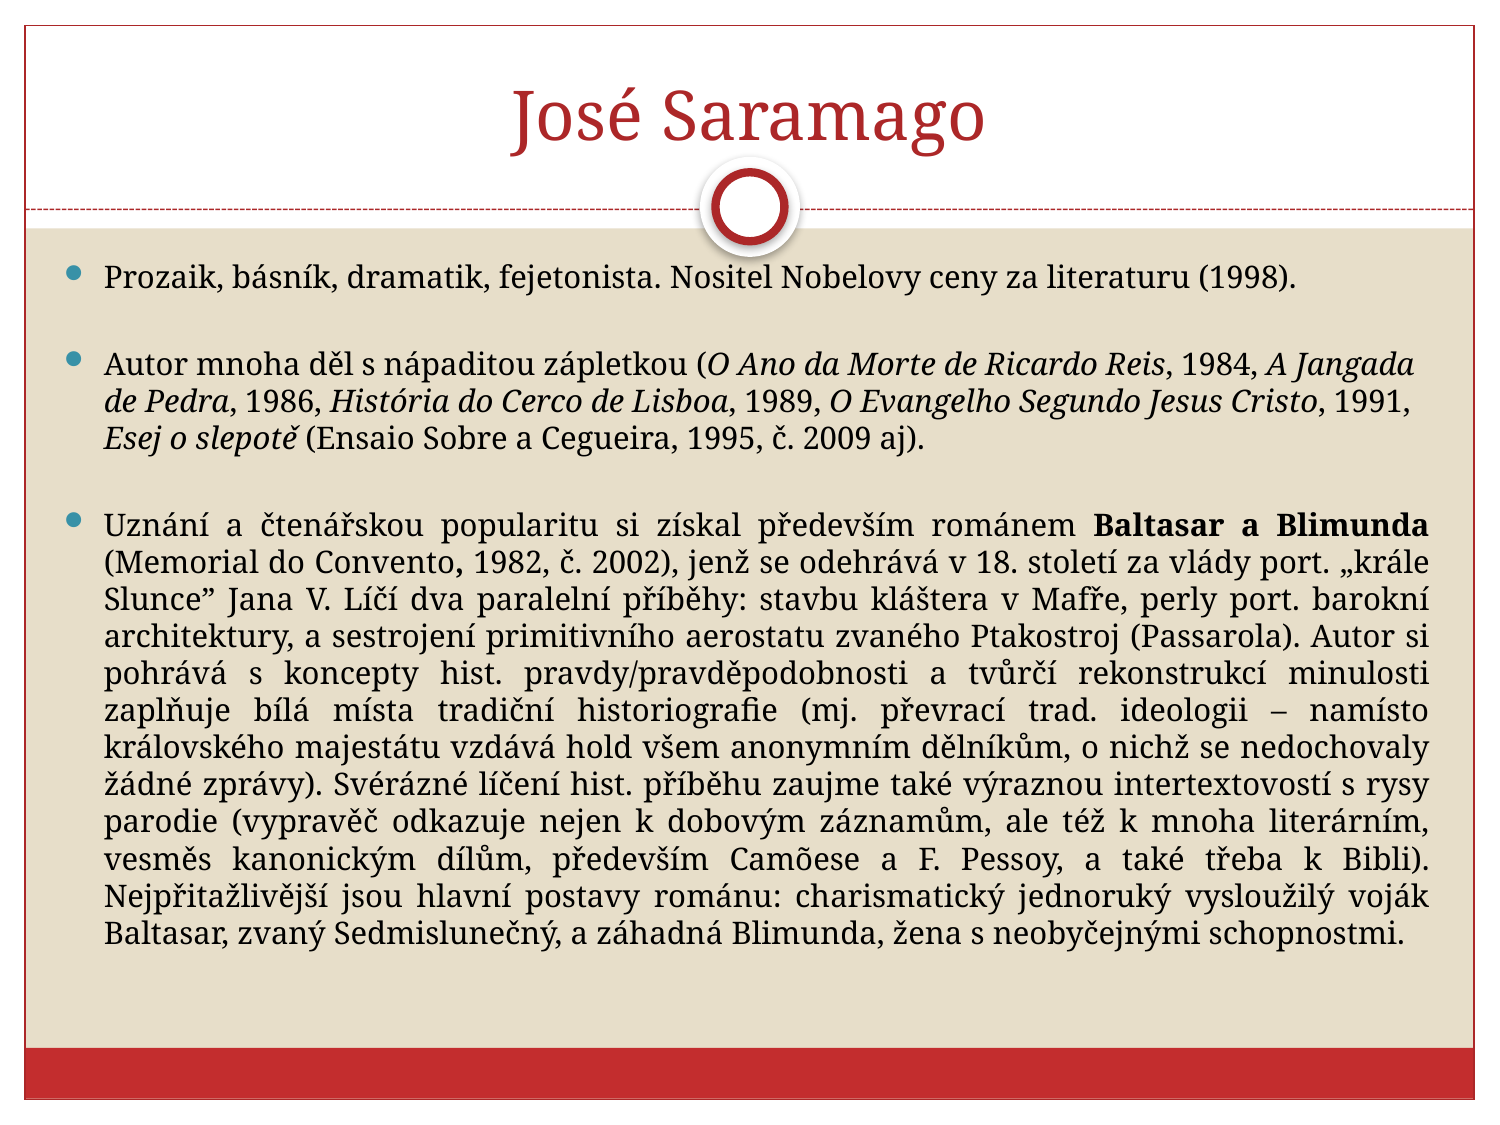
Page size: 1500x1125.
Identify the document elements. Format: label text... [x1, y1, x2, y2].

list Prozaik, básník, dramatik, fejetonista. Nositel Nobelovy ceny za literaturu (1998). Autor mnoha děl s nápaditou zápletkou (O Ano da Morte de Ricardo Reis, 1984, A Jangada de Pedra, 1986, História do Cerco de Lisboa, 1989, O Evangelho Segundo Jesus Cristo, 1991, Esej o slepotě (Ensaio Sobre a Cegueira, 1995, č. 2009 aj). Uznání a čtenářskou popularitu si získal především románem Baltasar a Blimunda (Memorial do Convento, 1982, č. 2002), jenž se odehrává v 18. století za vlády port. „krále Slunce” Jana V. Líčí dva paralelní příběhy: stavbu kláštera v Mafře, perly port. barokní architektury, a sestrojení primitivního aerostatu zvaného Ptakostroj (Passarola). Autor si pohrává s koncepty hist. pravdy/pravděpodobnosti a tvůrčí rekonstrukcí minulosti zaplňuje bílá místa tradiční historiografie (mj. převrací trad. ideologii – namísto královského majestátu vzdává hold všem anonymním dělníkům, o nichž se nedochovaly žádné zprávy). Svérázné líčení hist. příběhu zaujme také výraznou intertextovostí s rysy parodie (vypravěč odkazuje nejen k dobovým záznamům, ale též k mnoha literárním, vesměs kanonickým dílům, především Camõese a F. Pessoy, a také třeba k Bibli). Nejpřitažlivější jsou hlavní postavy románu: charismatický jednoruký vysloužilý voják Baltasar, zvaný Sedmislunečný, a záhadná Blimunda, žena s neobyčejnými schopnostmi. [49, 250, 1445, 1001]
title José Saramago [49, 37, 1450, 162]
